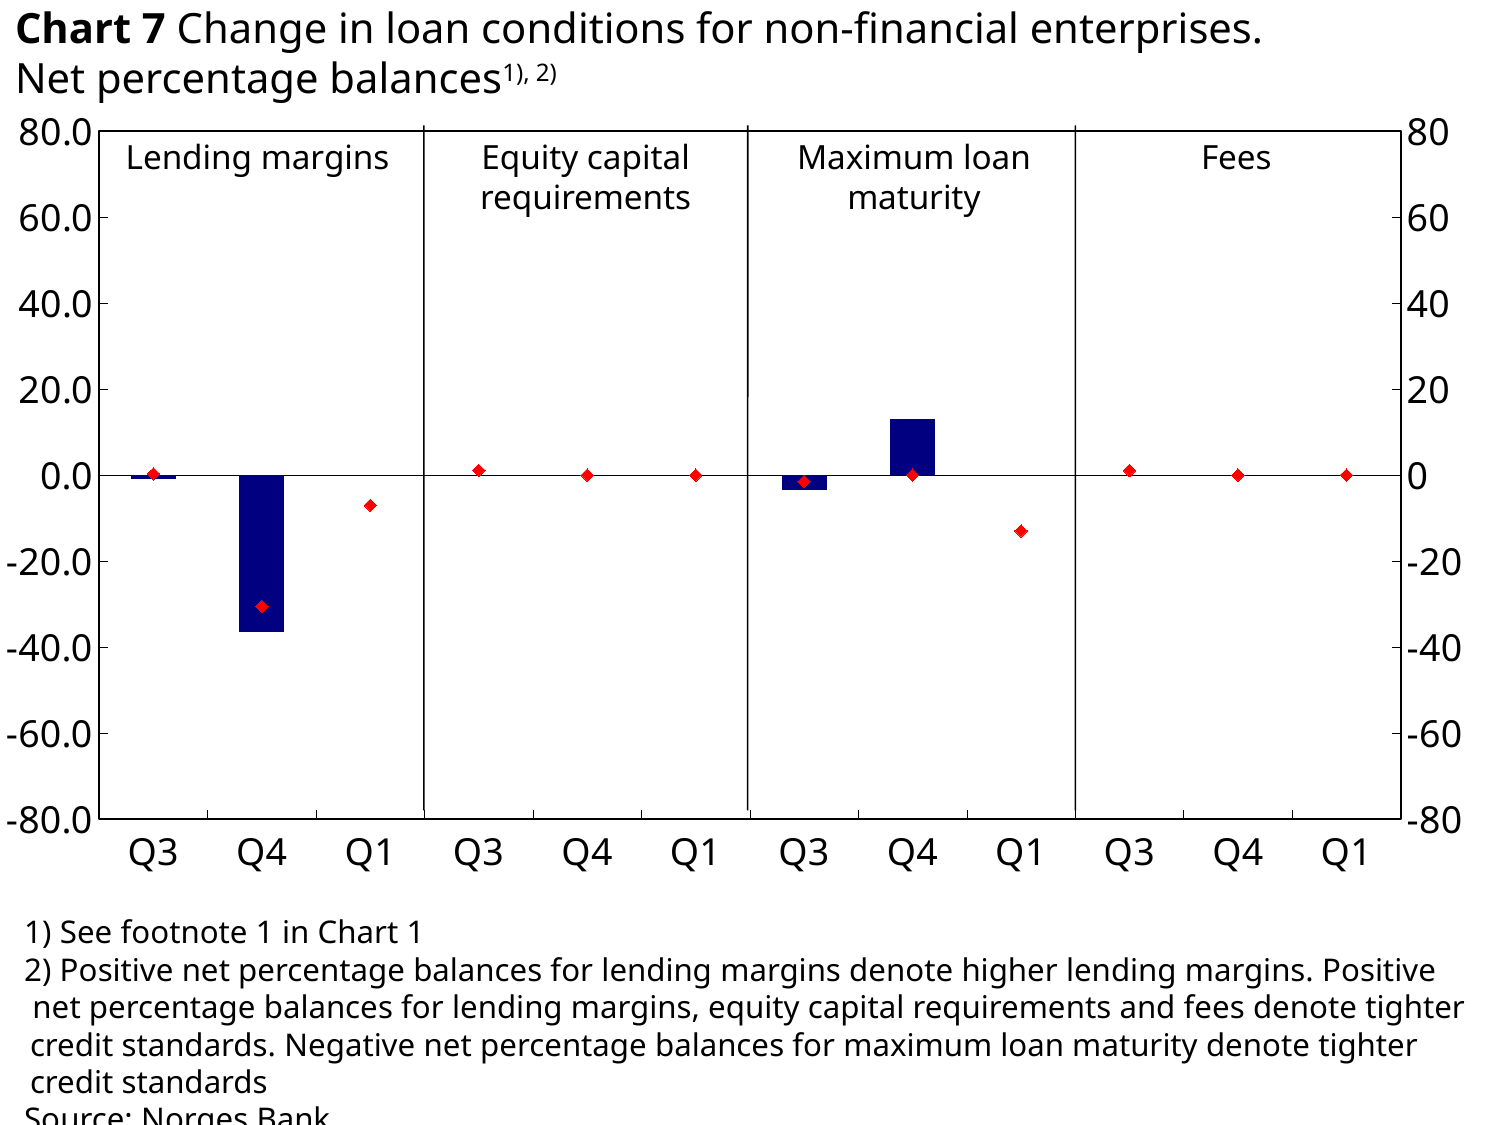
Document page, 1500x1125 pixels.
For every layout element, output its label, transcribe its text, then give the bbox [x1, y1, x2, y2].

title Chart 7 Change in loan conditions for non-financial enterprises. Net percentage balances1), 2) [0, 0, 1407, 103]
chart [0, 105, 1500, 906]
text_box 1) See footnote 1 in Chart 1 2) Positive net percentage balances for lending margins denote higher lending margins. Positive net percentage balances for lending margins, equity capital requirements and fees denote tighter credit standards. Negative net percentage balances for maximum loan maturity denote tighter credit standards Source: Norges Bank [9, 914, 1500, 1115]
